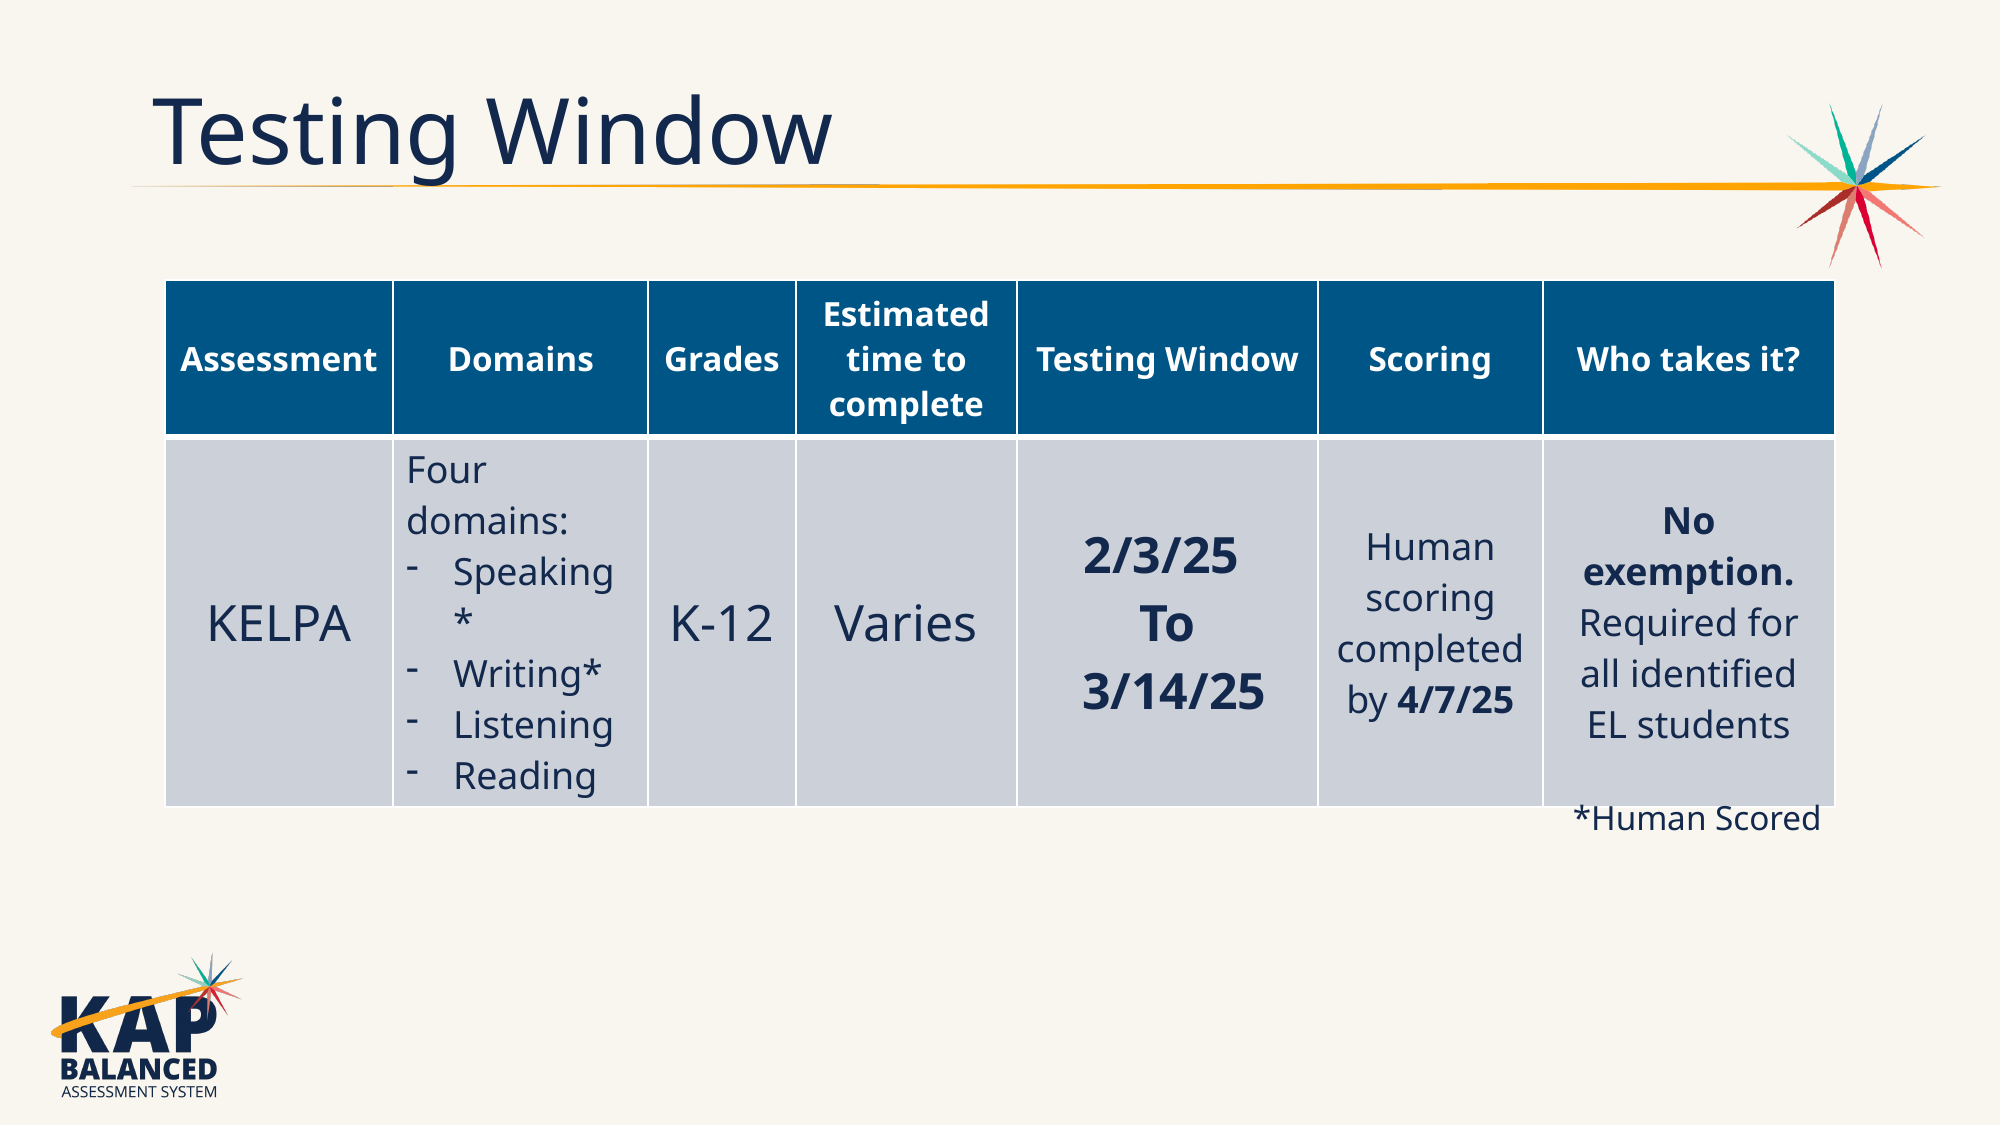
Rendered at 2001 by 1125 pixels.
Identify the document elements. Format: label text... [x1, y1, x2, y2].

table_header Domains [394, 281, 647, 434]
table_cell Varies [797, 440, 1016, 806]
table_header Grades [649, 281, 795, 434]
table_cell No exemption. Required for all identified EL students [1544, 440, 1834, 806]
table_cell K-12 [649, 440, 795, 806]
picture [126, 100, 1947, 271]
title Testing Window [137, 47, 1863, 193]
table_header Estimated time to complete [797, 281, 1016, 434]
table_cell Human scoring completed by 4/7/25 [1319, 440, 1542, 806]
picture [44, 945, 250, 1105]
table_header Who takes it? [1544, 281, 1834, 434]
table_header Testing Window [1018, 281, 1317, 434]
table_cell KELPA [166, 440, 392, 806]
text_box *Human Scored [1558, 789, 1850, 845]
table_cell 2/3/25 To 3/14/25 [1018, 440, 1317, 806]
table_header Assessment [166, 281, 392, 434]
table_header Scoring [1319, 281, 1542, 434]
table_cell Four domains: Speaking* Writing* Listening Reading [394, 440, 647, 806]
